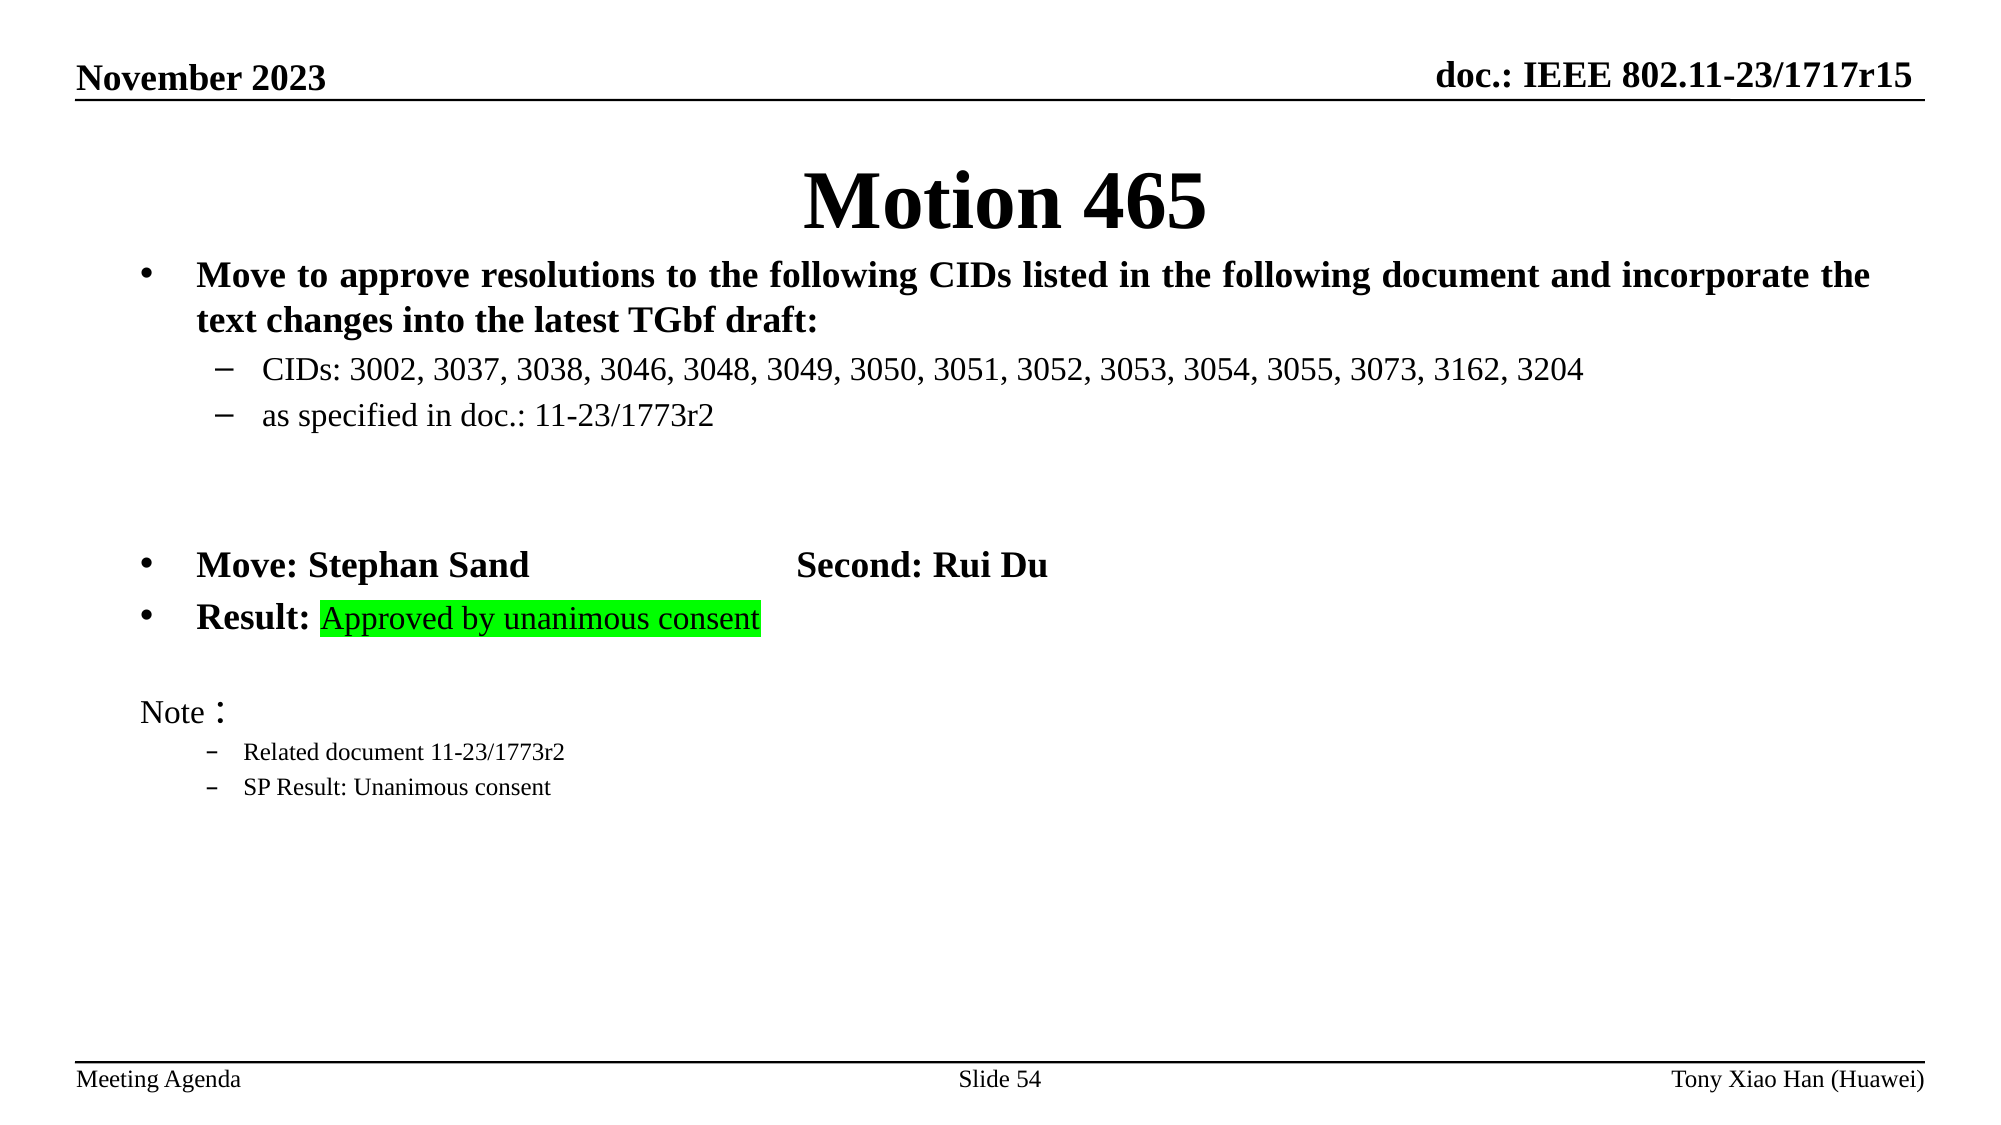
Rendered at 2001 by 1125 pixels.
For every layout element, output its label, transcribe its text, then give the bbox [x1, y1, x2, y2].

text_box Motion 465 [368, 137, 1644, 212]
text_box Move to approve resolutions to the following CIDs listed in the following document and incorporate the text changes into the latest TGbf draft: CIDs: 3002, 3037, 3038, 3046, 3048, 3049, 3050, 3051, 3052, 3053, 3054, 3055, 3073, 3162, 3204 as specified in doc.: 11-23/1773r2 Move: Stephan Sand Second: Rui Du Result: Approved by unanimous consent Note： Related document 11-23/1773r2 SP Result: Unanimous consent [125, 212, 1888, 988]
